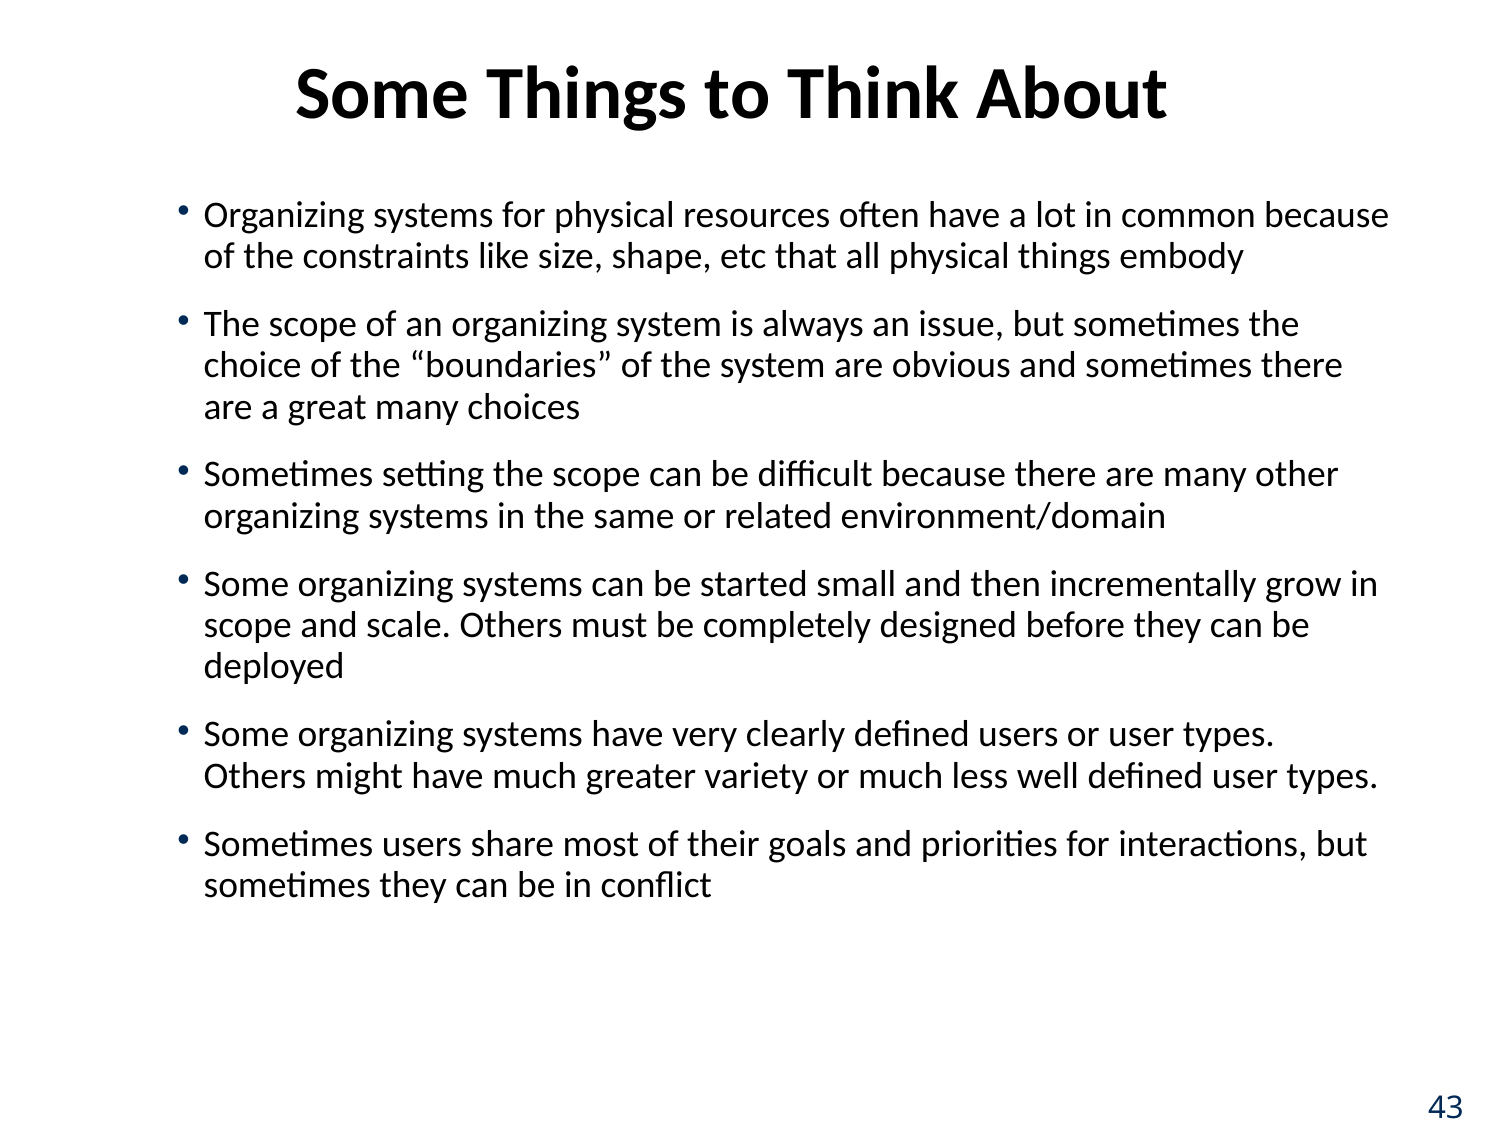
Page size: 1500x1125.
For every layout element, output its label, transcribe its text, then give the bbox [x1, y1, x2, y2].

text_box Organizing systems for physical resources often have a lot in common because of the constraints like size, shape, etc that all physical things embody The scope of an organizing system is always an issue, but sometimes the choice of the “boundaries” of the system are obvious and sometimes there are a great many choices Sometimes setting the scope can be difficult because there are many other organizing systems in the same or related environment/domain Some organizing systems can be started small and then incrementally grow in scope and scale. Others must be completely designed before they can be deployed Some organizing systems have very clearly defined users or user types. Others might have much greater variety or much less well defined user types. Sometimes users share most of their goals and priorities for interactions, but sometimes they can be in conflict Preservation is a primary motivation. What are others? Are you preserving printed photos, digital photos, or an abstract photo that contains both formats? What are the costs and benefits of standard categories or tags for the photos? How do technologies for digital photo storage and processing enable or constrain the organizing system? What is the expected lifetime of the organizing system? Why does this matter? [162, 186, 1408, 1125]
title Some Things to Think About [57, 0, 1408, 192]
text_box 43 [1438, 1081, 1454, 1119]
